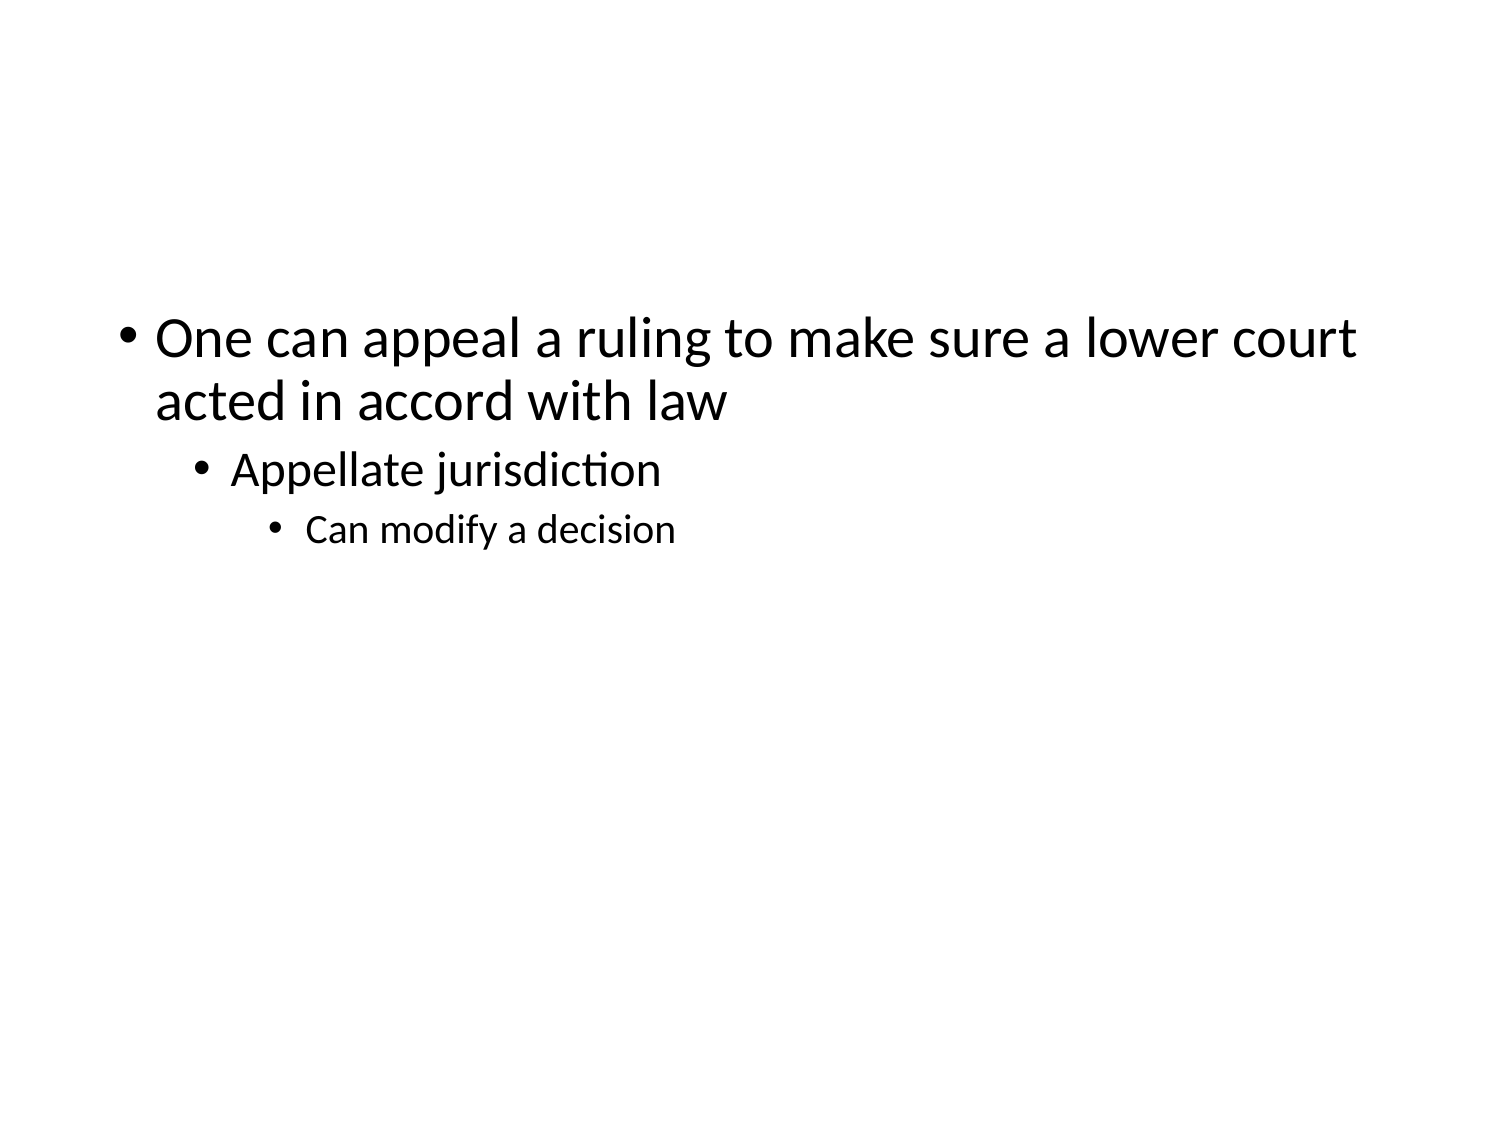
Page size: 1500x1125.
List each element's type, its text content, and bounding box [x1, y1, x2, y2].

list One can appeal a ruling to make sure a lower court acted in accord with law Appellate jurisdiction Can modify a decision [103, 299, 1397, 1014]
